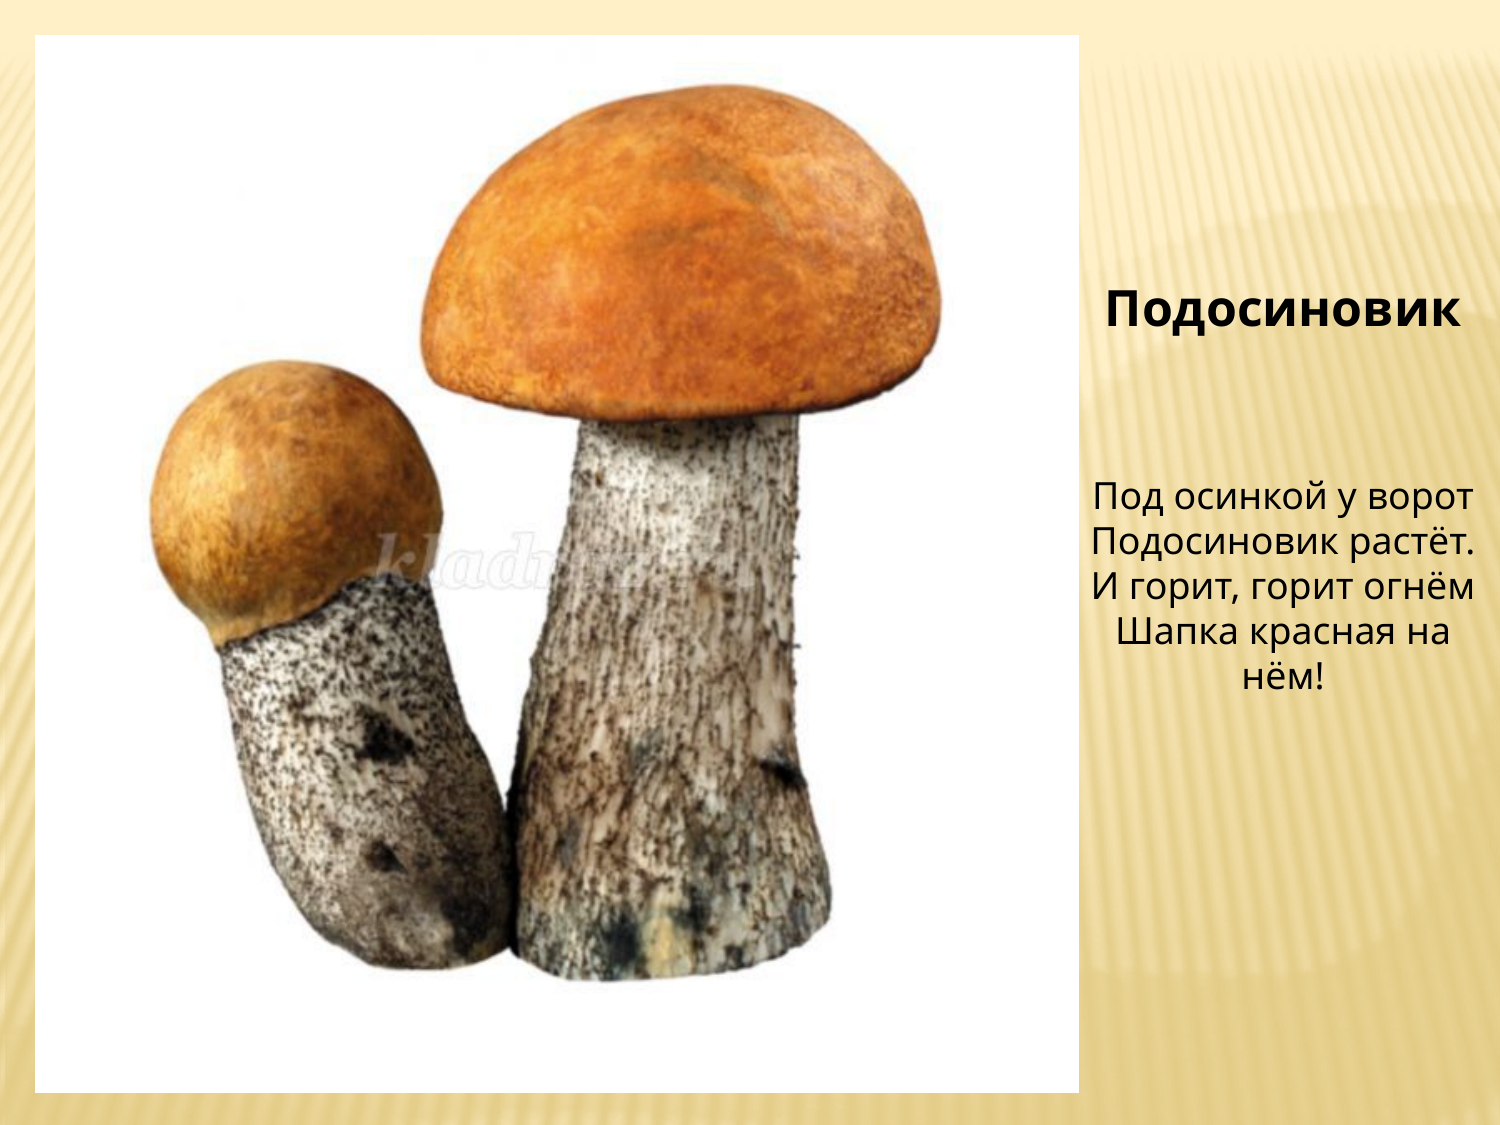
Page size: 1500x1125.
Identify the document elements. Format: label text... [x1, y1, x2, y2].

picture [34, 34, 1079, 1093]
text_box Подосиновик Под осинкой у ворот Подосиновик растёт. И горит, горит огнём Шапка красная на нём! [1089, 269, 1500, 705]
